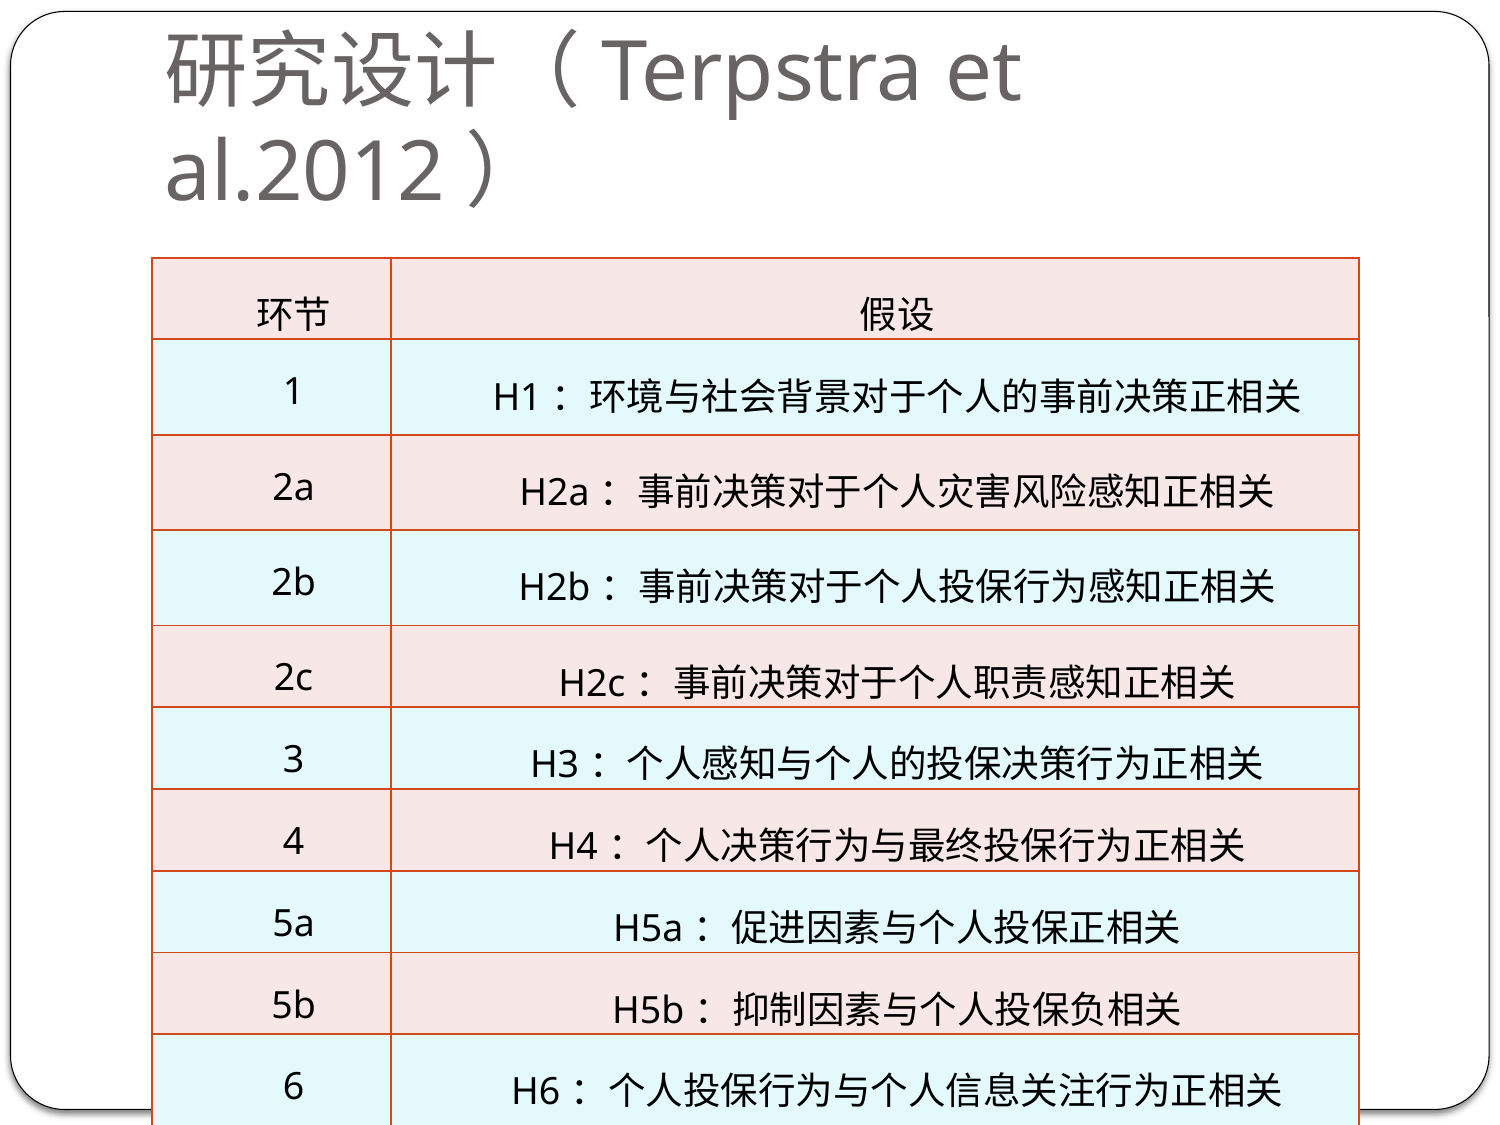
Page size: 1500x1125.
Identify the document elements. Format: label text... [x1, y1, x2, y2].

table_cell H4：个人决策行为与最终投保行为正相关 [392, 790, 1358, 870]
table_cell 1 [153, 340, 390, 434]
table_cell 5b [153, 953, 390, 1033]
table_cell 5a [153, 872, 390, 952]
table_cell 3 [153, 708, 390, 788]
table_cell H5a：促进因素与个人投保正相关 [392, 872, 1358, 952]
table_cell H3：个人感知与个人的投保决策行为正相关 [392, 708, 1358, 788]
table_header 环节 [153, 259, 390, 338]
table_cell H2c：事前决策对于个人职责感知正相关 [392, 626, 1358, 706]
title 研究设计（Terpstra et al.2012） [150, 45, 1425, 233]
table_cell 2a [153, 436, 390, 529]
table_cell H1：环境与社会背景对于个人的事前决策正相关 [392, 340, 1358, 434]
table_cell H2b：事前决策对于个人投保行为感知正相关 [392, 531, 1358, 625]
table_cell 6 [153, 1035, 390, 1125]
table_cell 4 [153, 790, 390, 870]
table_cell 2b [153, 531, 390, 625]
table_cell 2c [153, 626, 390, 706]
table_cell H6：个人投保行为与个人信息关注行为正相关 [392, 1035, 1358, 1125]
table_cell H5b：抑制因素与个人投保负相关 [392, 953, 1358, 1033]
table_header 假设 [392, 259, 1358, 338]
table_cell H2a：事前决策对于个人灾害风险感知正相关 [392, 436, 1358, 529]
